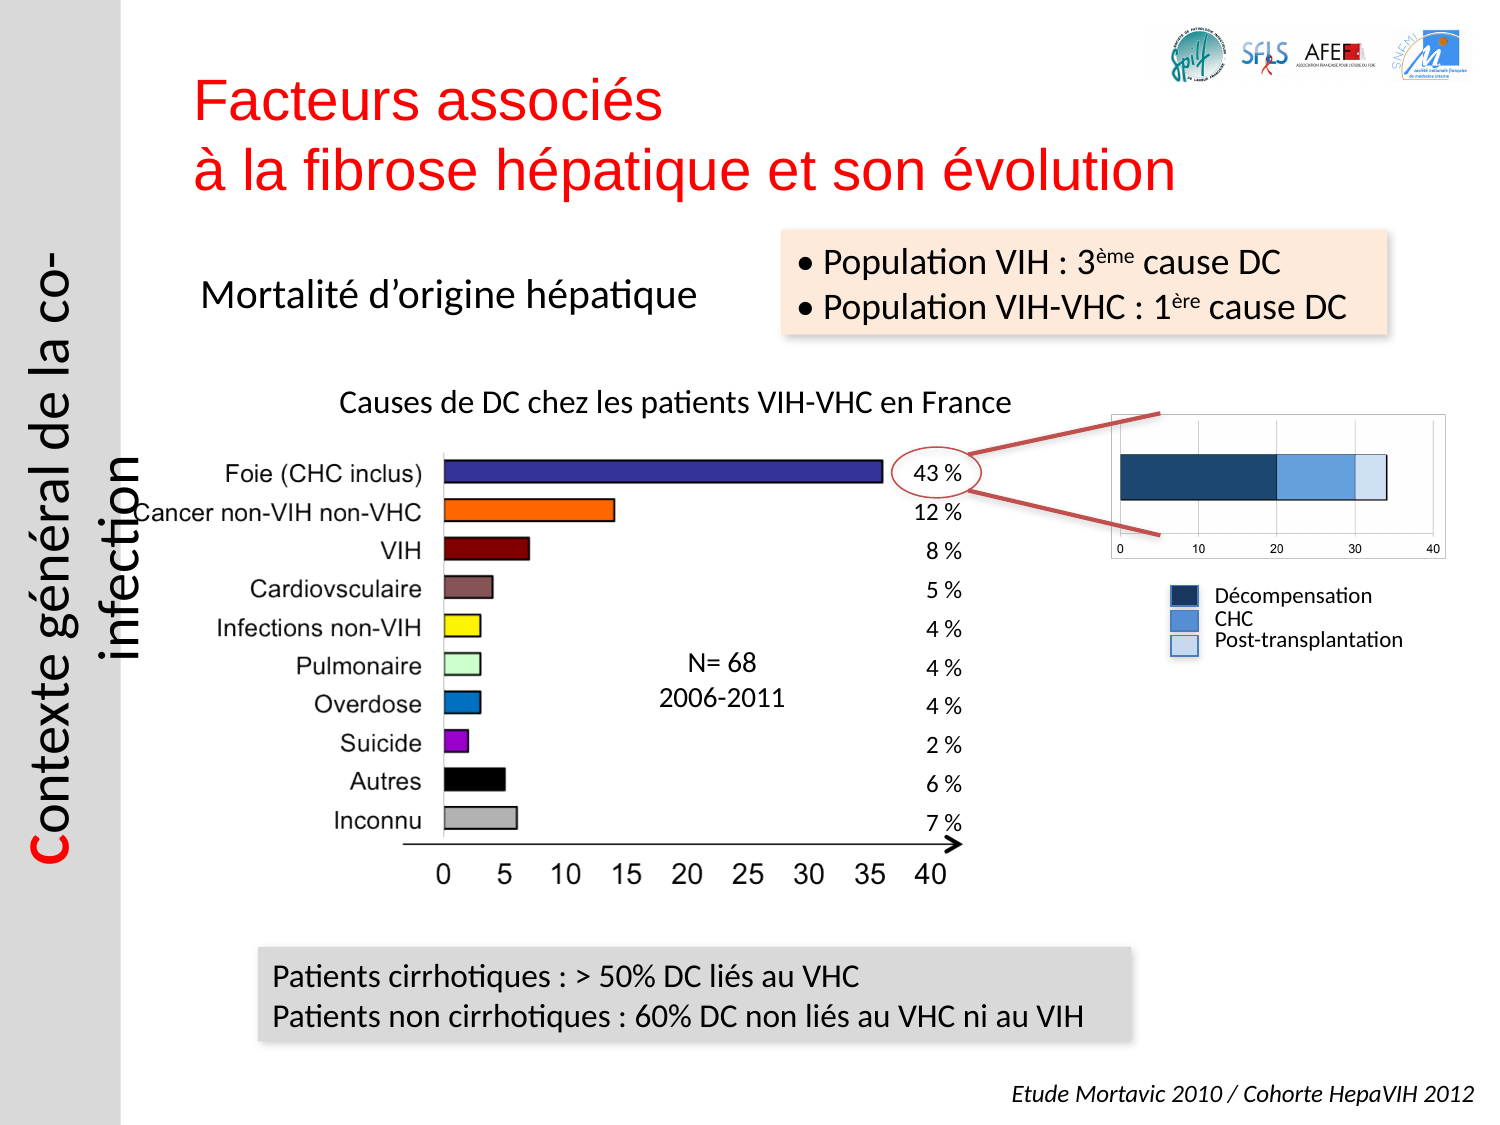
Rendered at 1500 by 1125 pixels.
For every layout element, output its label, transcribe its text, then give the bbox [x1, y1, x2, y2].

text_box [1170, 585, 1198, 607]
text_box [1170, 610, 1198, 632]
text_box Mortalité d’origine hépatique [185, 259, 780, 325]
text_box [1170, 635, 1198, 657]
text_box Etude Mortavic 2010 / Cohorte HepaVIH 2012 [830, 1070, 1490, 1115]
text_box Contexte général de la co-infection [2, 135, 104, 982]
text_box Causes de DC chez les patients VIH-VHC en France [324, 373, 1082, 428]
text_box Décompensation CHC Post-transplantation [1199, 579, 1471, 660]
text_box [0, 0, 121, 1125]
picture [1139, 16, 1483, 91]
picture [76, 444, 971, 902]
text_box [84, 452, 978, 894]
text_box Patients cirrhotiques : > 50% DC liés au VHC Patients non cirrhotiques : 60% DC non liés au VHC ni au VIH [257, 946, 1132, 1042]
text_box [967, 490, 1161, 536]
text_box Facteurs associés à la fibrose hépatique et son évolution [178, 54, 1313, 210]
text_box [1110, 413, 1446, 559]
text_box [967, 413, 1161, 455]
text_box • Population VIH : 3ème cause DC • Population VIH-VHC : 1ère cause DC [781, 229, 1388, 335]
